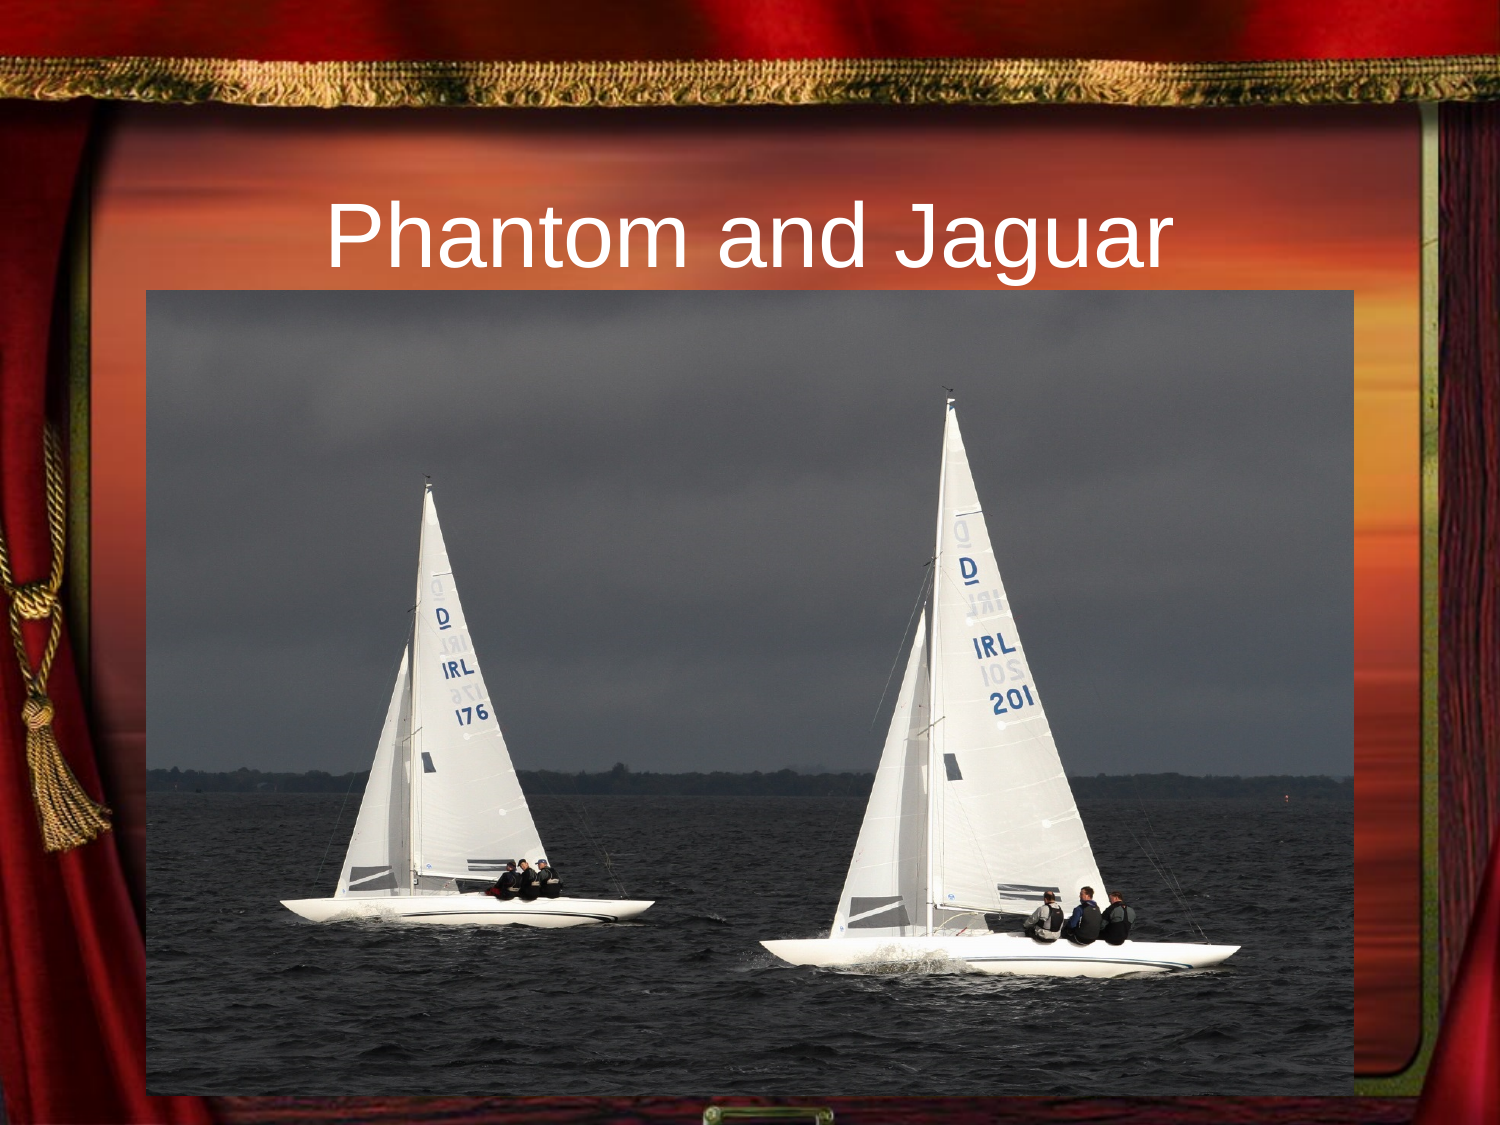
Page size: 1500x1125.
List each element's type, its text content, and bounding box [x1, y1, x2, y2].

title Phantom and Jaguar [75, 137, 1425, 325]
picture [0, 0, 1500, 1125]
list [146, 290, 1354, 1096]
